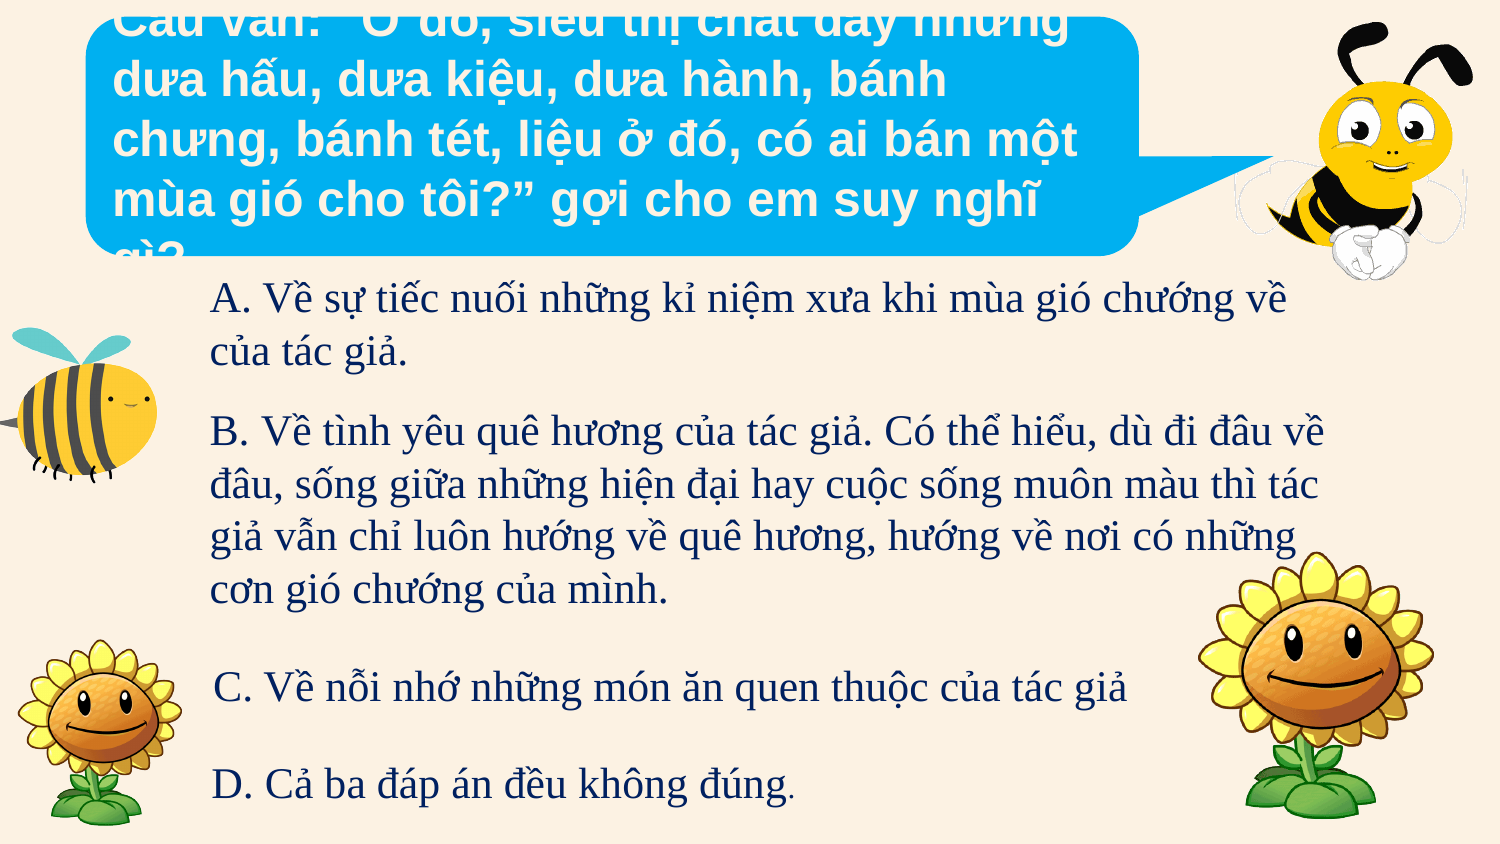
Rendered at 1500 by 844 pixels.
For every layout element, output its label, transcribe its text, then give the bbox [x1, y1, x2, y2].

text_box B. Về tình yêu quê hương của tác giả. Có thể hiểu, dù đi đâu về đâu, sống giữa những hiện đại hay cuộc sống muôn màu thì tác giả vẫn chỉ luôn hướng về quê hương, hướng về nơi có những cơn gió chướng của mình. [194, 394, 1379, 620]
text_box D. Cả ba đáp án đều không đúng. [232, 747, 811, 815]
picture [0, 295, 174, 494]
text_box C. Về nỗi nhớ những món ăn quen thuộc của tác giả [232, 650, 1133, 718]
picture [1204, 0, 1500, 296]
text_box A. Về sự tiếc nuối những kỉ niệm xưa khi mùa gió chướng về của tác giả. [194, 261, 1327, 382]
picture [1138, 479, 1500, 842]
picture [0, 589, 229, 842]
text_box Câu văn: “Ở đó, siêu thị chất đầy những dưa hấu, dưa kiệu, dưa hành, bánh chưng, bánh tét, liệu ở đó, có ai bán một mùa gió cho tôi?” gợi cho em suy nghĩ gì? [83, 14, 1199, 259]
